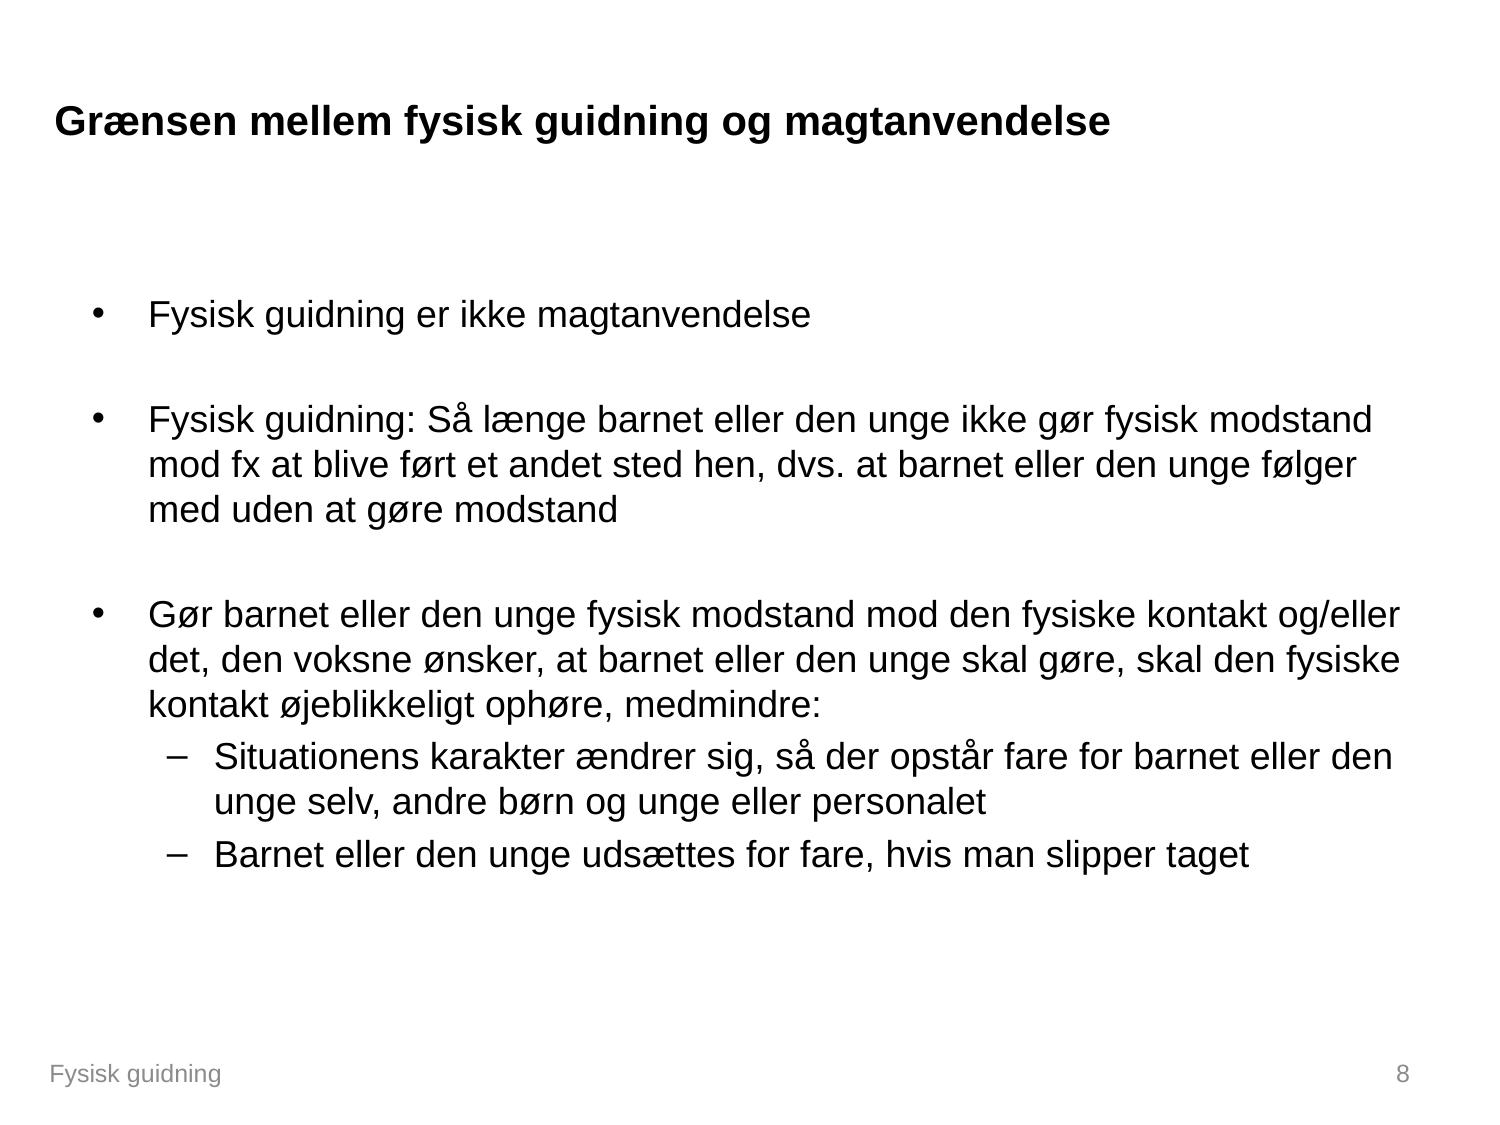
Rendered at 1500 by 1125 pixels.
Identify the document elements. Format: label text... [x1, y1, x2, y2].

title Grænsen mellem fysisk guidning og magtanvendelse [39, 30, 1175, 208]
slide_number 8 [1074, 1042, 1425, 1103]
list Fysisk guidning er ikke magtanvendelse Fysisk guidning: Så længe barnet eller den unge ikke gør fysisk modstand mod fx at blive ført et andet sted hen, dvs. at barnet eller den unge følger med uden at gøre modstand Gør barnet eller den unge fysisk modstand mod den fysiske kontakt og/eller det, den voksne ønsker, at barnet eller den unge skal gøre, skal den fysiske kontakt øjeblikkeligt ophøre, medmindre: Situationens karakter ændrer sig, så der opstår fare for barnet eller den unge selv, andre børn og unge eller personalet Barnet eller den unge udsættes for fare, hvis man slipper taget [76, 229, 1427, 1000]
footer Fysisk guidning [34, 1042, 988, 1104]
